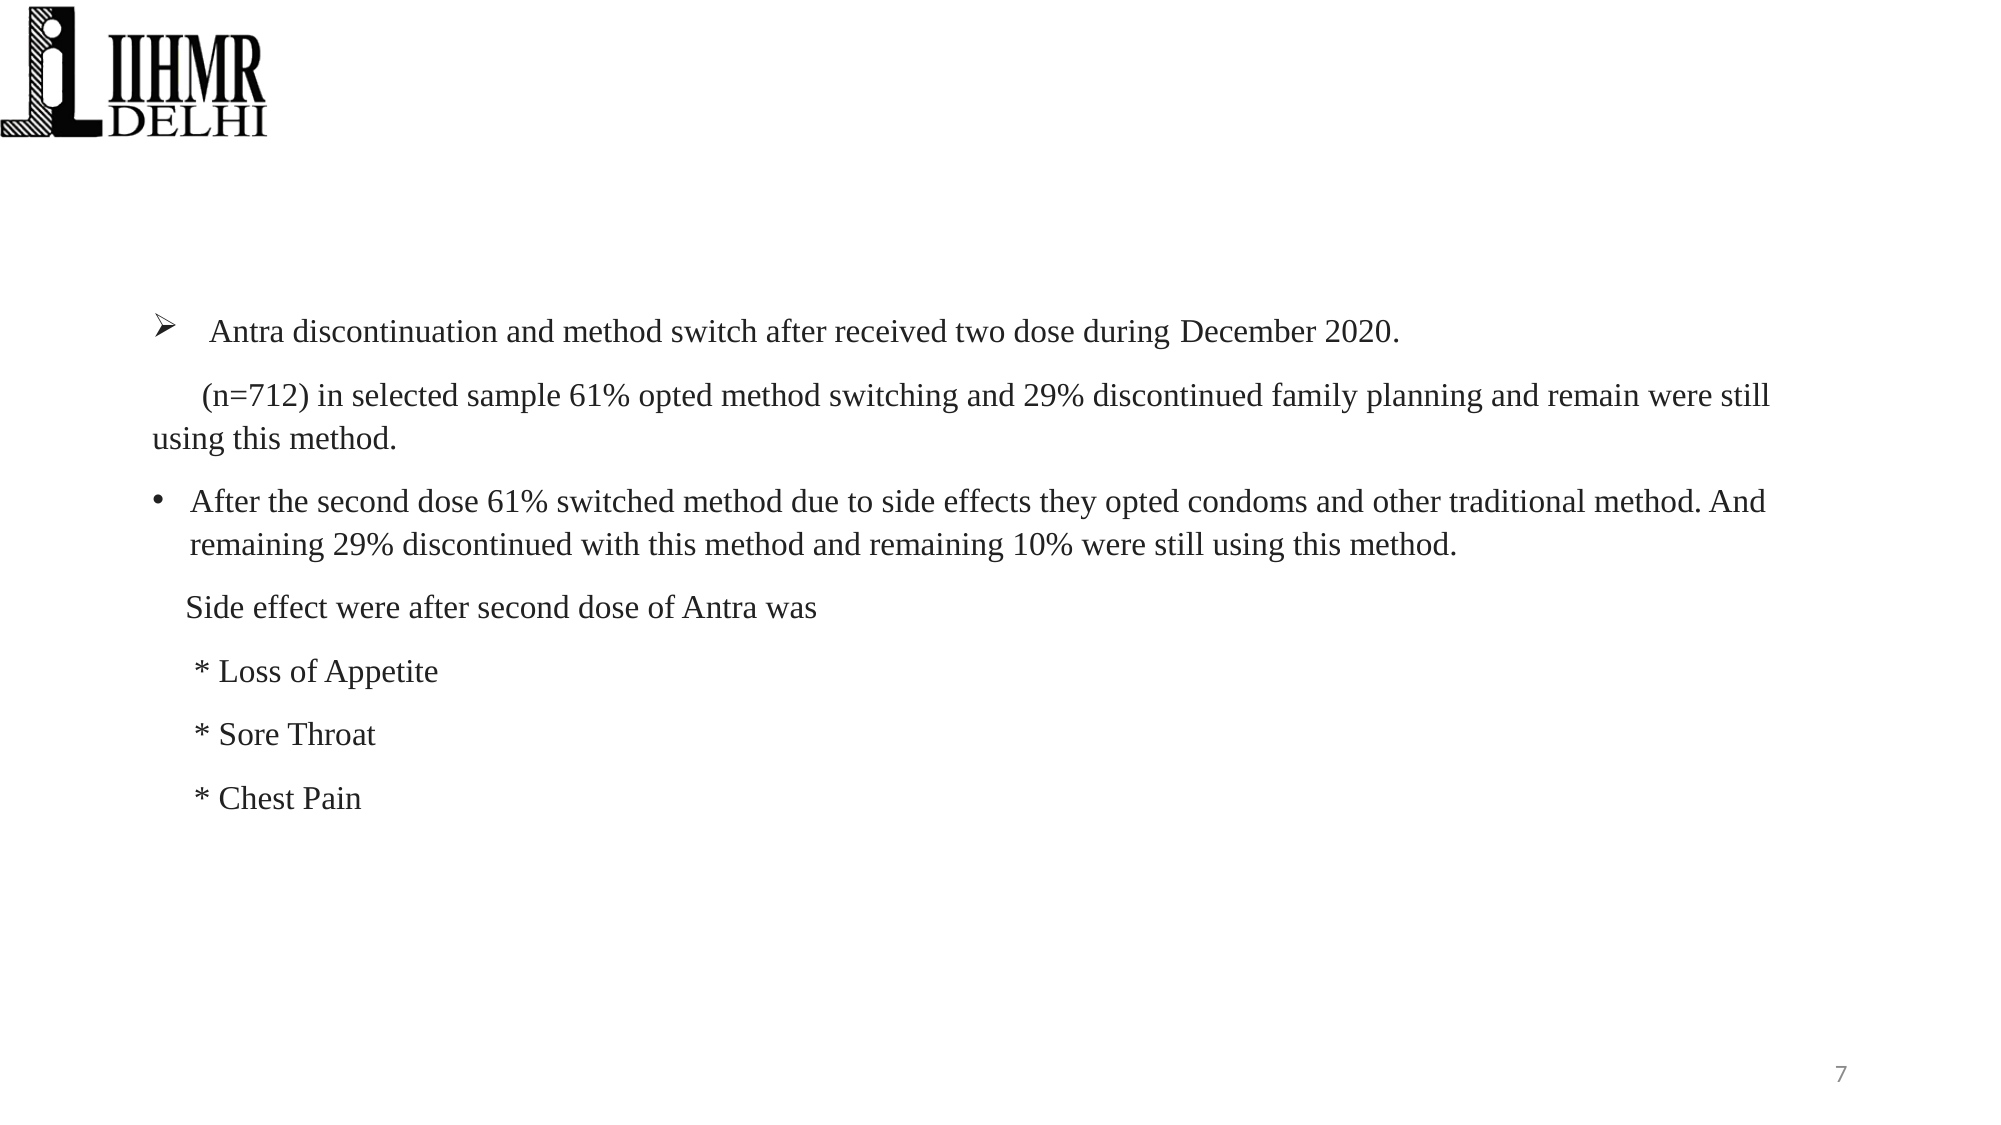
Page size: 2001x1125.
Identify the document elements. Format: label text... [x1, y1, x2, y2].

slide_number 7 [1412, 1042, 1863, 1103]
picture [0, 3, 284, 138]
list Antra discontinuation and method switch after received two dose during December 2020. (n=712) in selected sample 61% opted method switching and 29% discontinued family planning and remain were still using this method. After the second dose 61% switched method due to side effects they opted condoms and other traditional method. And remaining 29% discontinued with this method and remaining 10% were still using this method. Side effect were after second dose of Antra was * Loss of Appetite * Sore Throat * Chest Pain [137, 299, 1863, 1014]
